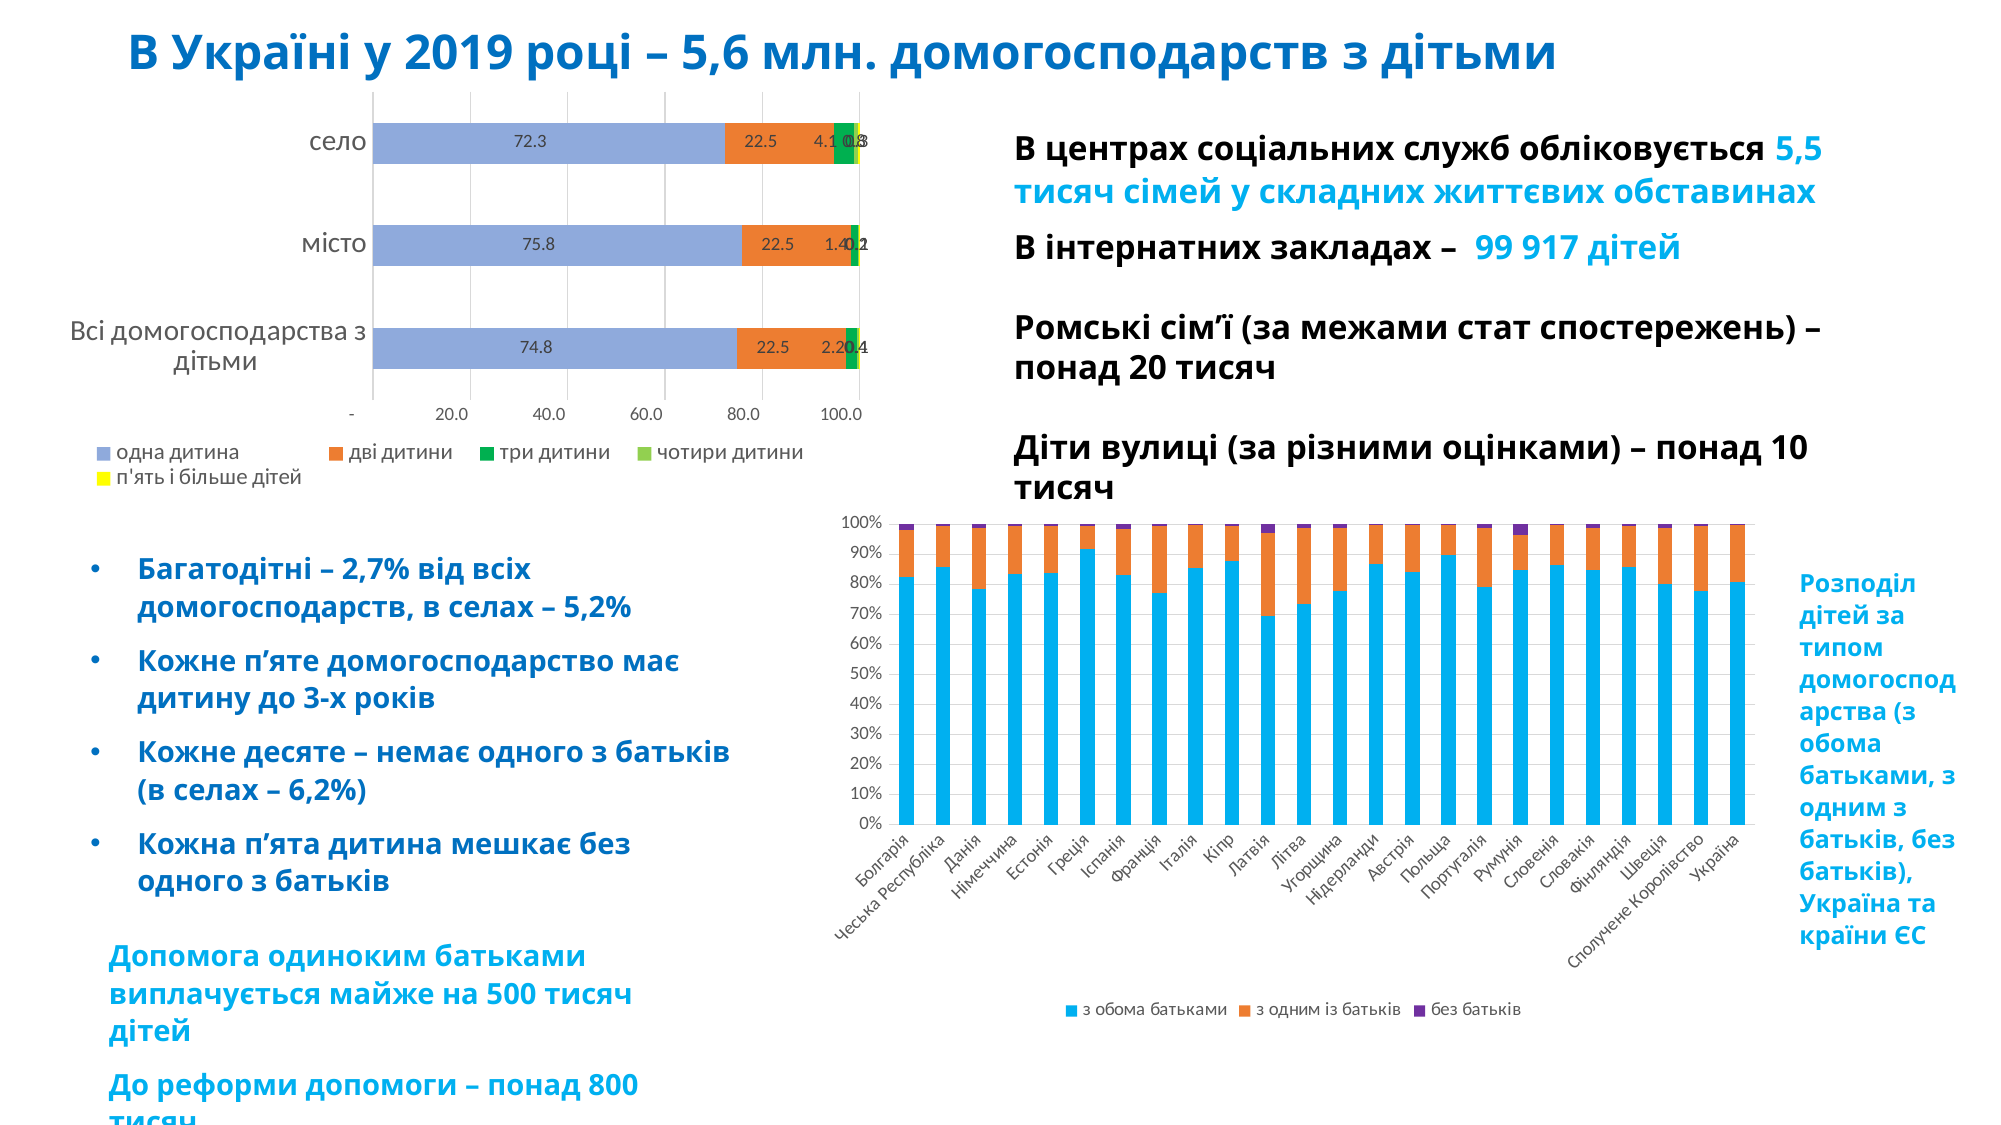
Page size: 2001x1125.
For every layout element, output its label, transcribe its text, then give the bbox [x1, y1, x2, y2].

text_box Багатодітні – 2,7% від всіх домогосподарств, в селах – 5,2% Кожне п’яте домогосподарство має дитину до 3-х років Кожне десяте – немає одного з батьків (в селах – 6,2%) Кожна п’ята дитина мешкає без одного з батьків [75, 540, 755, 905]
chart [44, 72, 1775, 1027]
text_box Розподіл дітей за типом домогосподарства (з обома батьками, з одним з батьків, без батьків), Україна та країни ЄС [1784, 557, 1973, 957]
text_box Допомога одиноким батьками виплачується майже на 500 тисяч дітей До реформи допомоги – понад 800 тисяч [94, 927, 706, 1125]
title В Україні у 2019 році – 5,6 млн. домогосподарств з дітьми [112, 20, 1838, 89]
text_box В центрах соціальних служб обліковується 5,5 тисяч сімей у складних життєвих обставинах В інтернатних закладах – 99 917 дітей Ромські сім’ї (за межами стат спостережень) – понад 20 тисяч Діти вулиці (за різними оцінками) – понад 10 тисяч [999, 116, 1862, 514]
